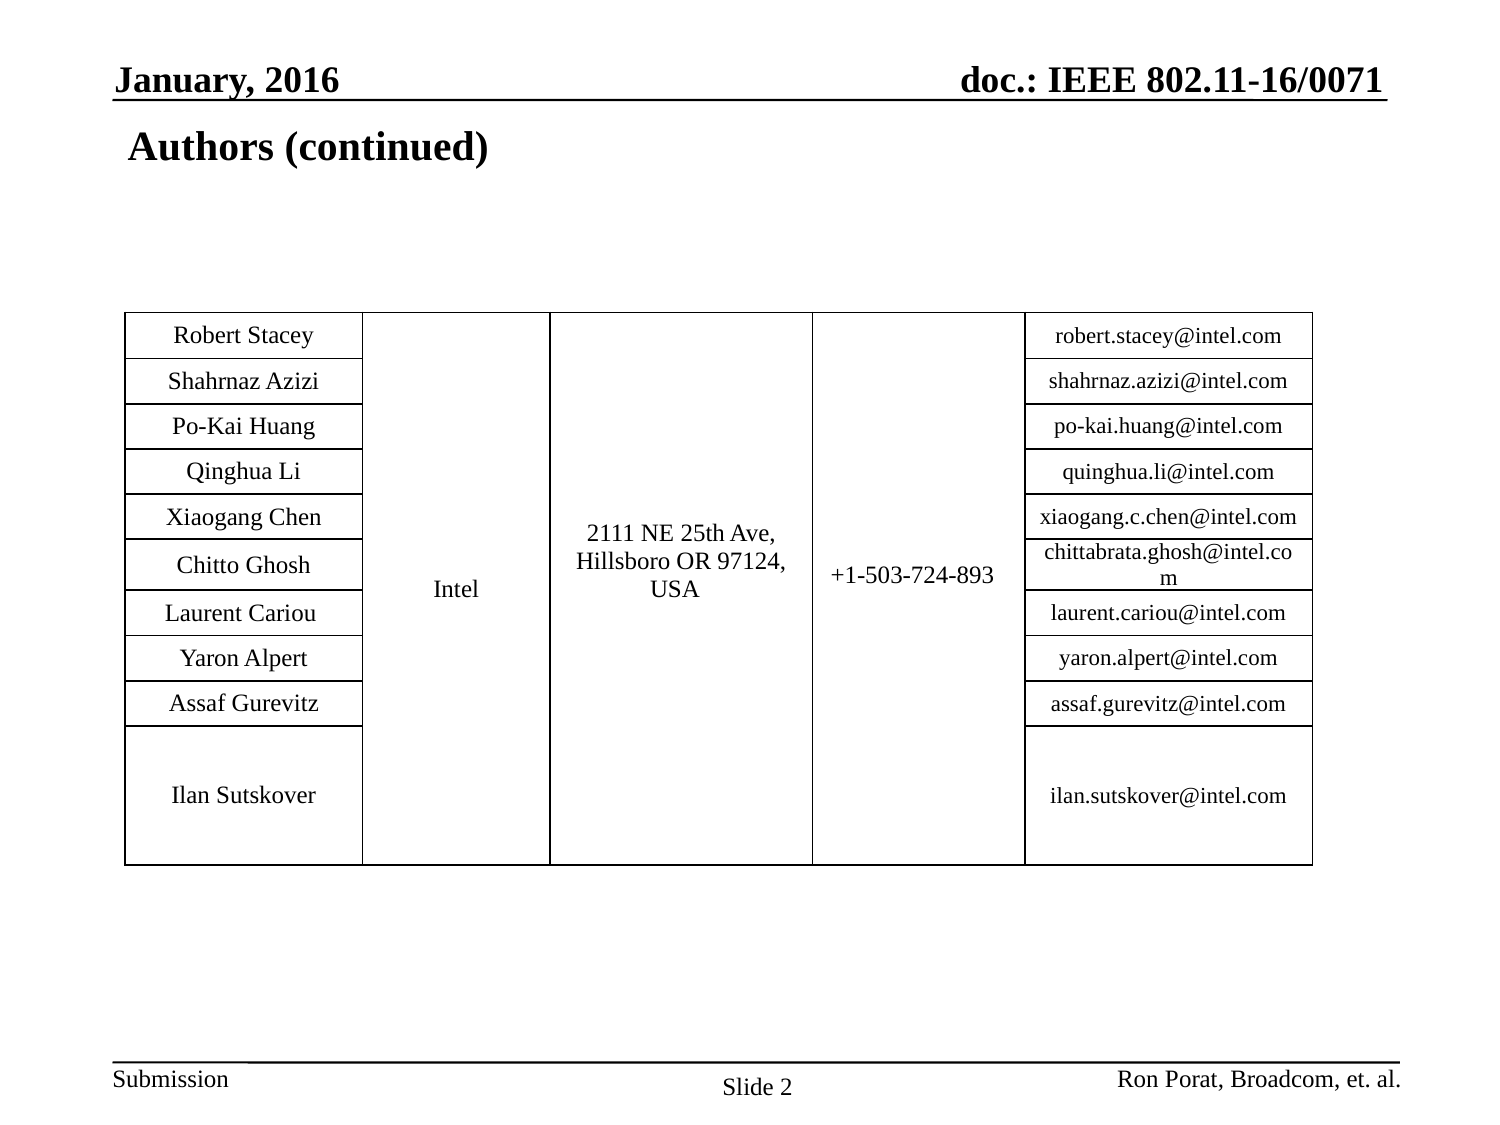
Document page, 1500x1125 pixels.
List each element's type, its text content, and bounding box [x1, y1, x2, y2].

table_header +1-503-724-893 [813, 313, 1024, 864]
table_cell Yaron Alpert [126, 636, 362, 680]
table_header Intel [363, 313, 549, 864]
table_cell po-kai.huang@intel.com [1026, 405, 1312, 448]
table_cell Chitto Ghosh [126, 540, 362, 589]
footer Ron Porat, Broadcom, et. al. [1113, 1061, 1402, 1093]
table_cell xiaogang.c.chen@intel.com [1026, 495, 1312, 538]
table_cell quinghua.li@intel.com [1026, 450, 1312, 493]
table_cell shahrnaz.azizi@intel.com [1026, 359, 1312, 403]
table_cell Laurent Cariou [126, 591, 362, 635]
table_header Robert Stacey [126, 313, 362, 358]
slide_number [114, 54, 342, 101]
slide_number Slide 2 [713, 1069, 802, 1101]
table_cell Xiaogang Chen [126, 495, 362, 538]
table_cell Assaf Gurevitz [126, 682, 362, 725]
table_header 2111 NE 25th Ave, Hillsboro OR 97124, USA [551, 313, 812, 864]
table_cell Qinghua Li [126, 450, 362, 493]
table_cell yaron.alpert@intel.com [1026, 636, 1312, 680]
table_cell laurent.cariou@intel.com [1026, 591, 1312, 635]
table_cell Shahrnaz Azizi [126, 359, 362, 403]
table_cell chittabrata.ghosh@intel.com [1026, 540, 1312, 589]
table_cell Po-Kai Huang [126, 405, 362, 448]
table_header robert.stacey@intel.com [1026, 313, 1312, 358]
table_cell ilan.sutskover@intel.com [1026, 727, 1312, 864]
table_cell assaf.gurevitz@intel.com [1026, 682, 1312, 725]
table_cell Ilan Sutskover [126, 727, 362, 864]
title Authors (continued) [112, 124, 1388, 163]
